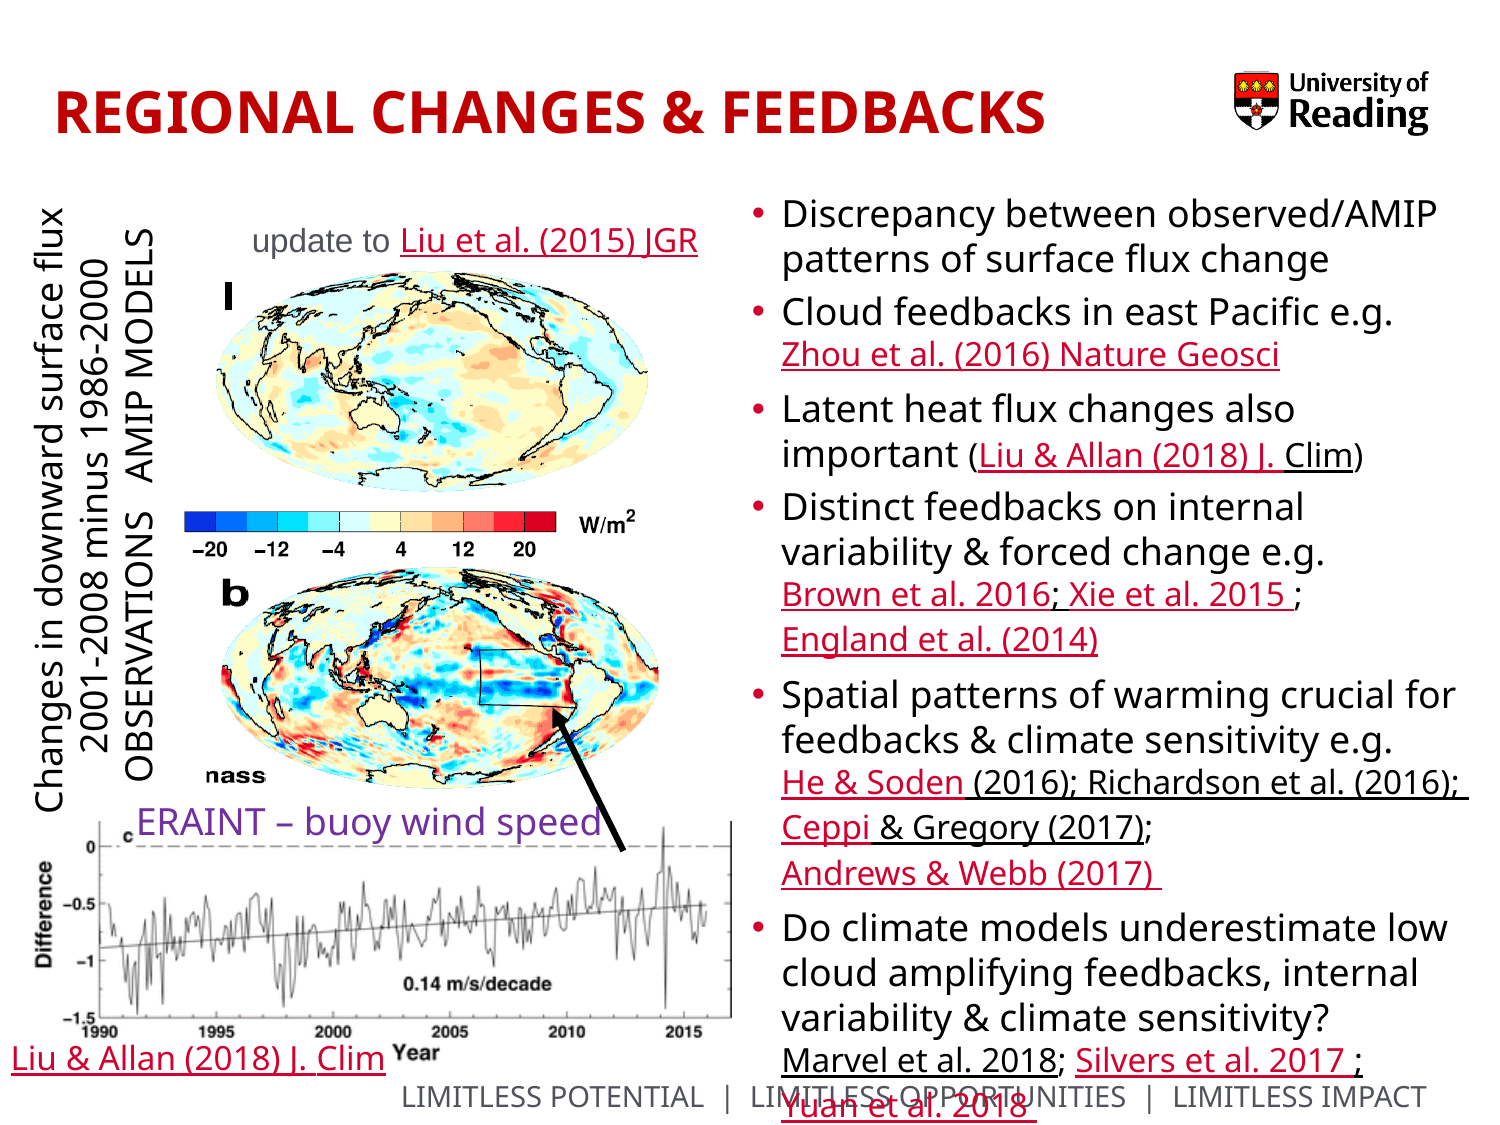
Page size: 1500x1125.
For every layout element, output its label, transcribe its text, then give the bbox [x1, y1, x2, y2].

text_box Liu & Allan (2018) J. Clim [0, 1030, 447, 1091]
text_box update to Liu et al. (2015) JGR [676, 211, 732, 272]
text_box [17, 94, 671, 917]
picture [1412, 71, 1429, 136]
title regional Changes & Feedbacks [53, 60, 1412, 146]
picture [32, 821, 733, 1066]
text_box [552, 707, 624, 852]
list Discrepancy between observed/AMIP patterns of surface flux change Cloud feedbacks in east Pacific e.g. Zhou et al. (2016) Nature Geosci Latent heat flux changes also important (Liu & Allan (2018) J. Clim) Distinct feedbacks on internal variability & forced change e.g. Brown et al. 2016; Xie et al. 2015 ; England et al. (2014) Spatial patterns of warming crucial for feedbacks & climate sensitivity e.g. He & Soden (2016); Richardson et al. (2016); Ceppi & Gregory (2017); Andrews & Webb (2017) Do climate models underestimate low cloud amplifying feedbacks, internal variability & climate sensitivity? Marvel et al. 2018; Silvers et al. 2017 ; Yuan et al. 2018 [751, 190, 1471, 933]
